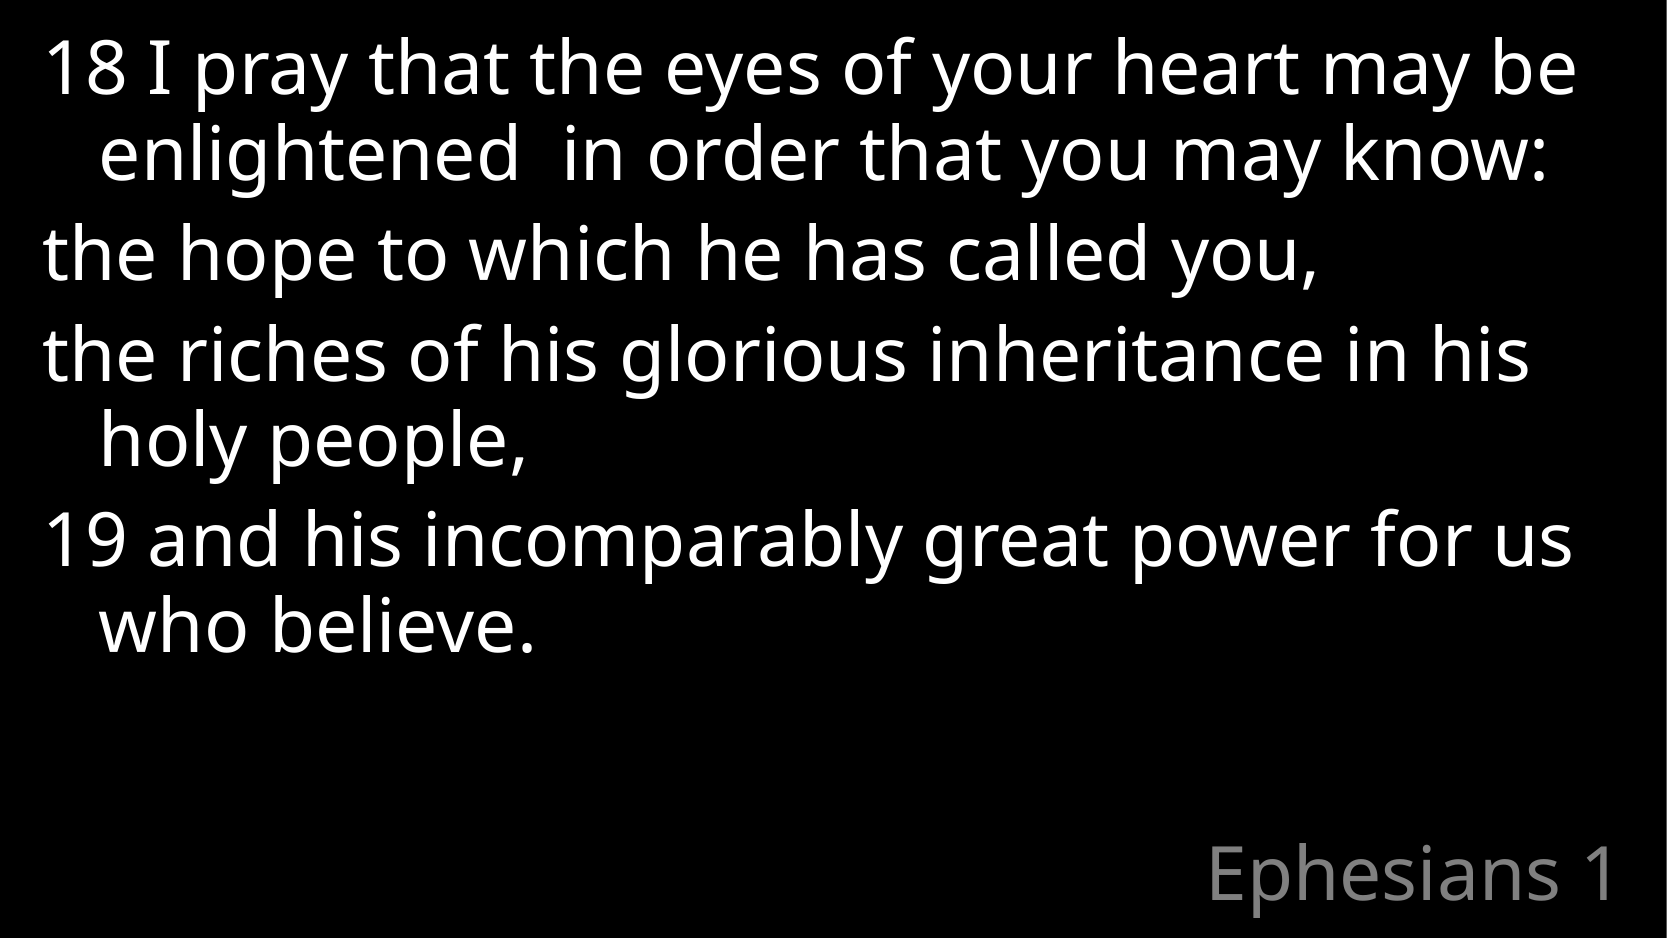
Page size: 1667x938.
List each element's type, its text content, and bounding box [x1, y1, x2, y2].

title Ephesians 1 [1058, 834, 1640, 923]
list 18 I pray that the eyes of your heart may be enlightened in order that you may know: the hope to which he has called you, the riches of his glorious inheritance in his holy people, 19 and his incomparably great power for us who believe. [27, 18, 1640, 813]
